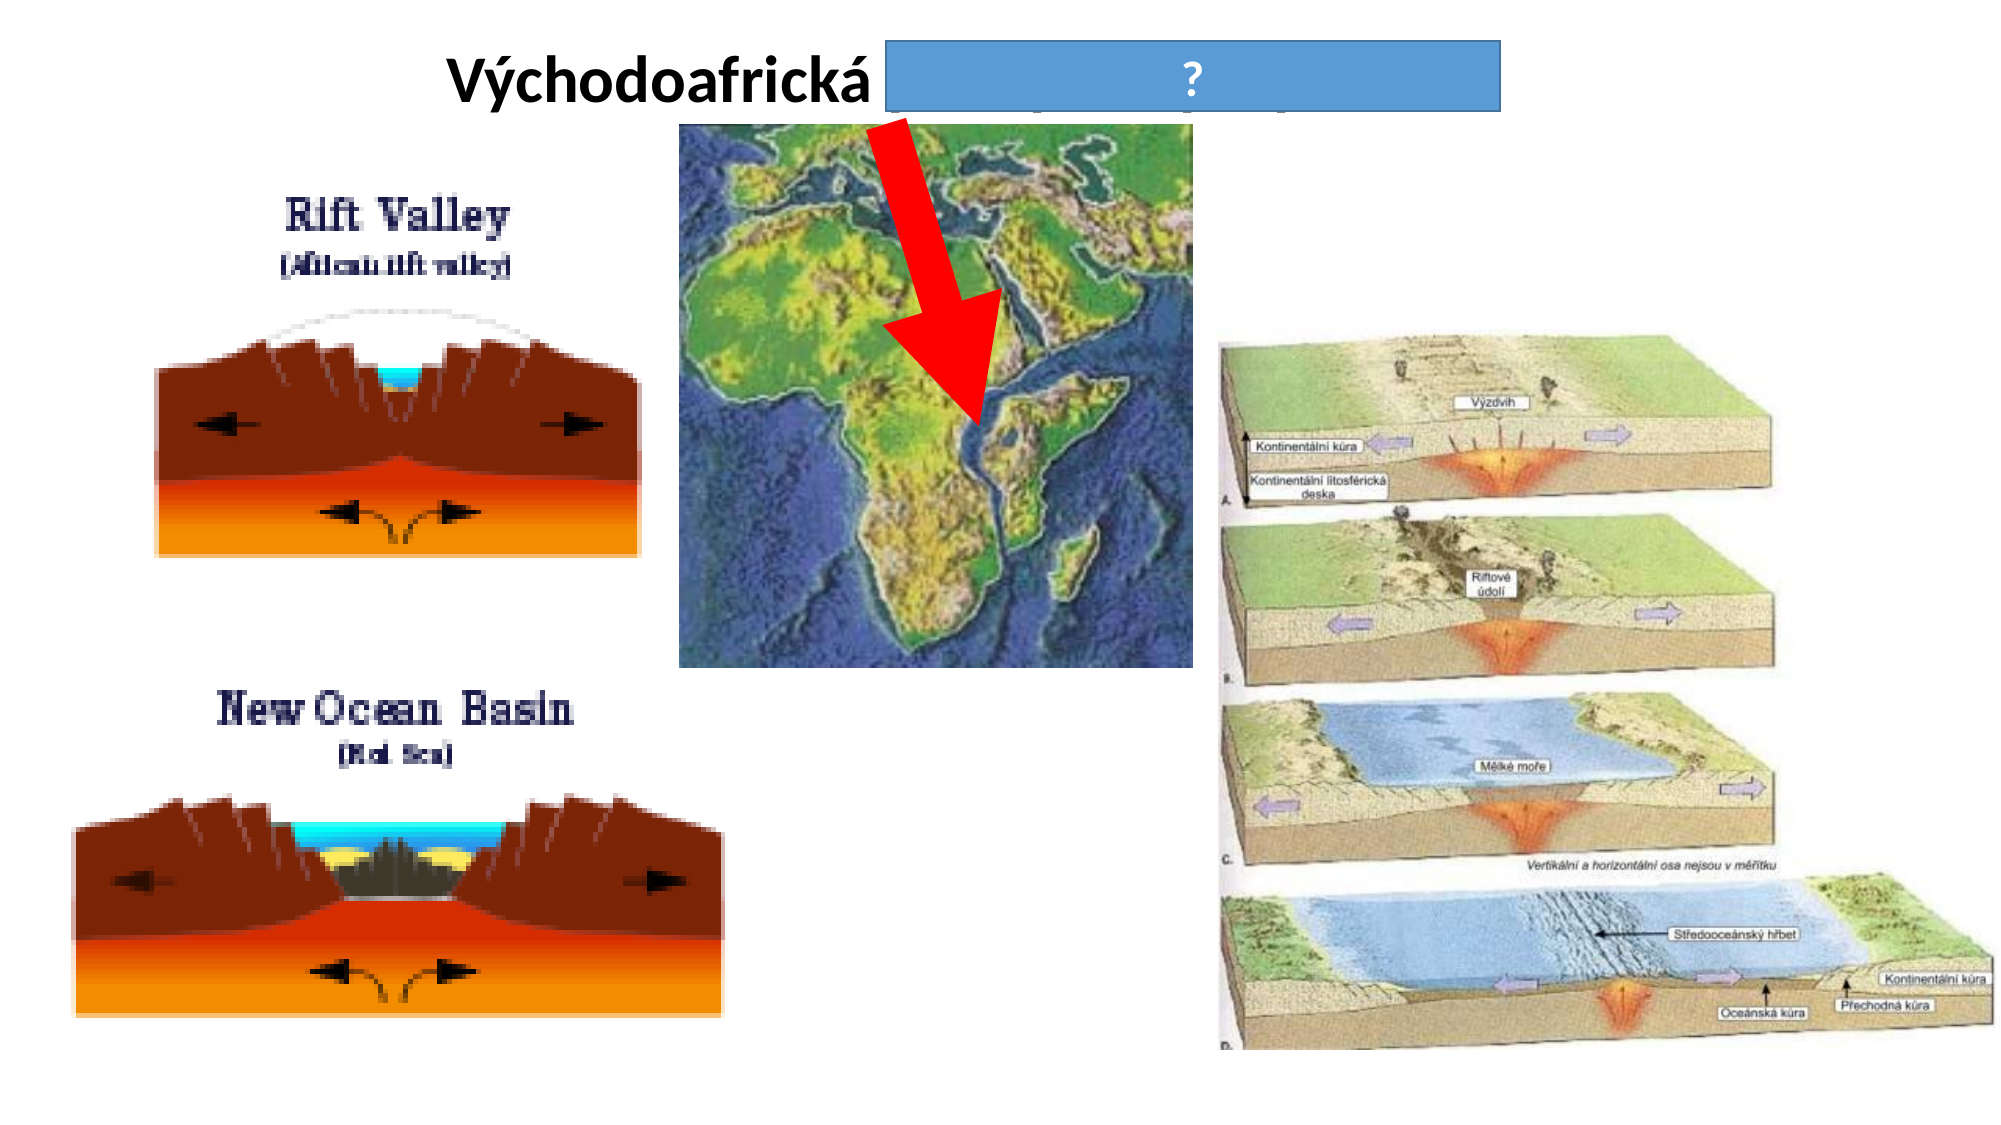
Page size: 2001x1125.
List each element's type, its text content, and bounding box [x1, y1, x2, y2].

picture [0, 123, 1193, 1125]
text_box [886, 123, 979, 427]
text_box ? [885, 40, 1501, 112]
picture [1218, 329, 2000, 1050]
text_box Východoafrická příkopová propadlina [431, 28, 1572, 123]
